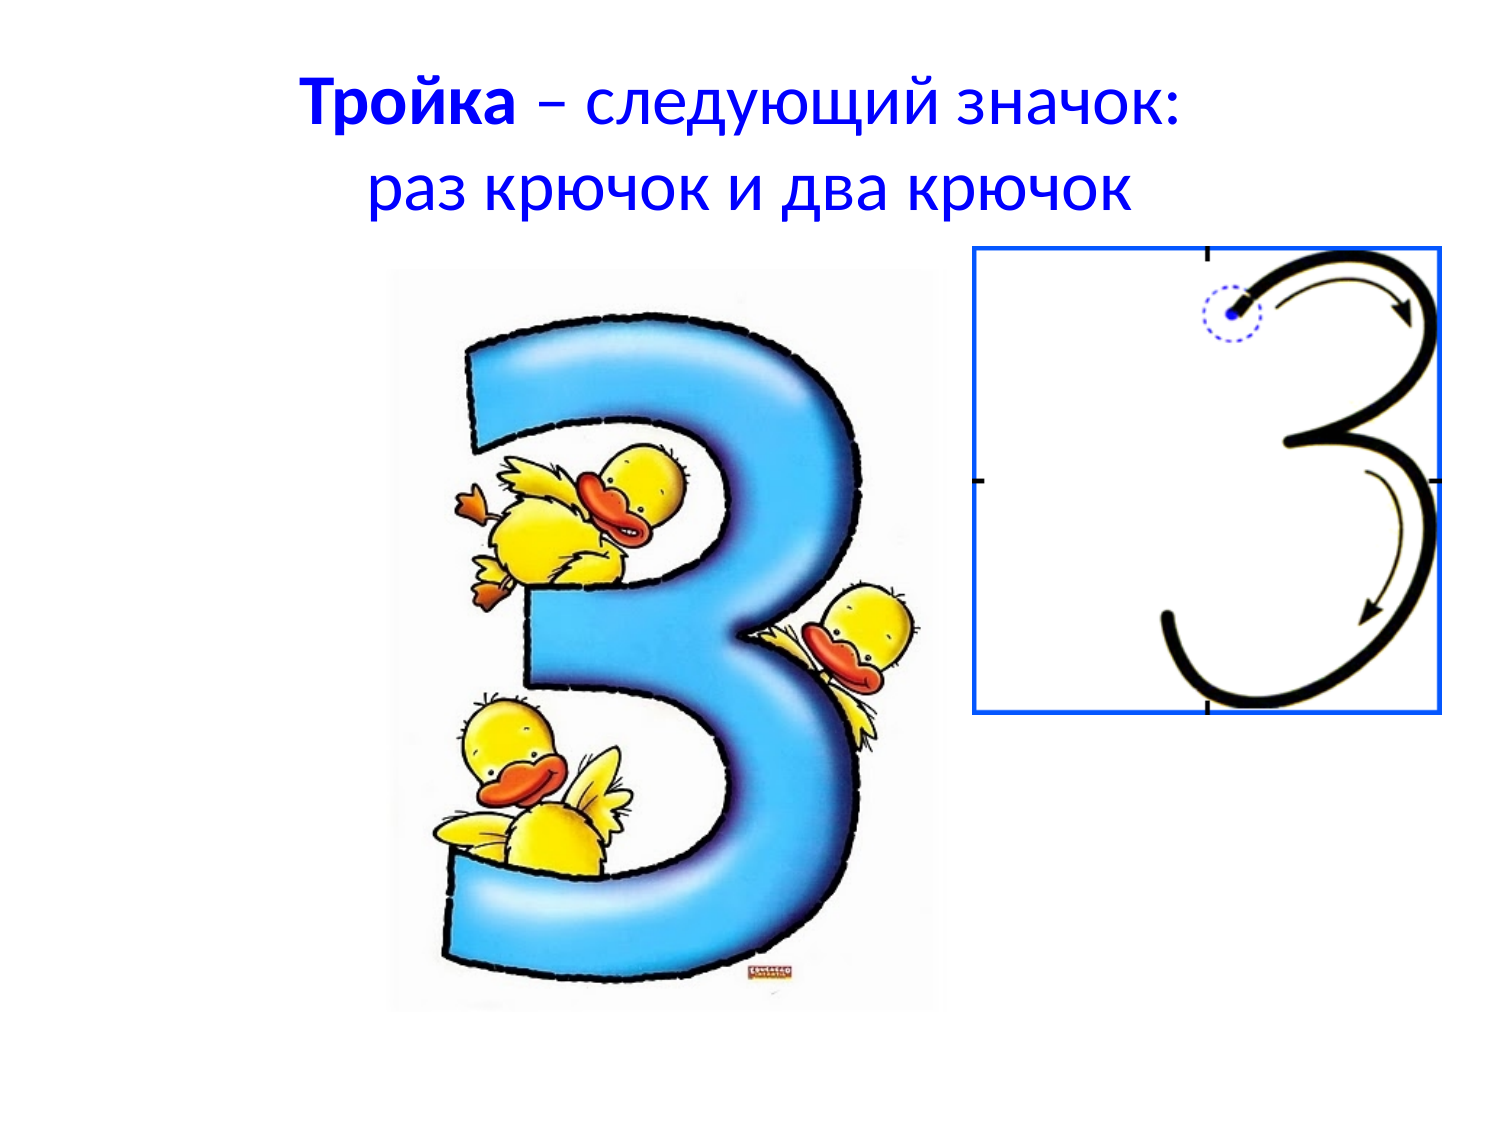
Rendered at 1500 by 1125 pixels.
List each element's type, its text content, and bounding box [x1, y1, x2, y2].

picture [972, 245, 1442, 716]
title Тройка – следующий значок: раз крючок и два крючок [75, 45, 1425, 233]
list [374, 269, 947, 1013]
